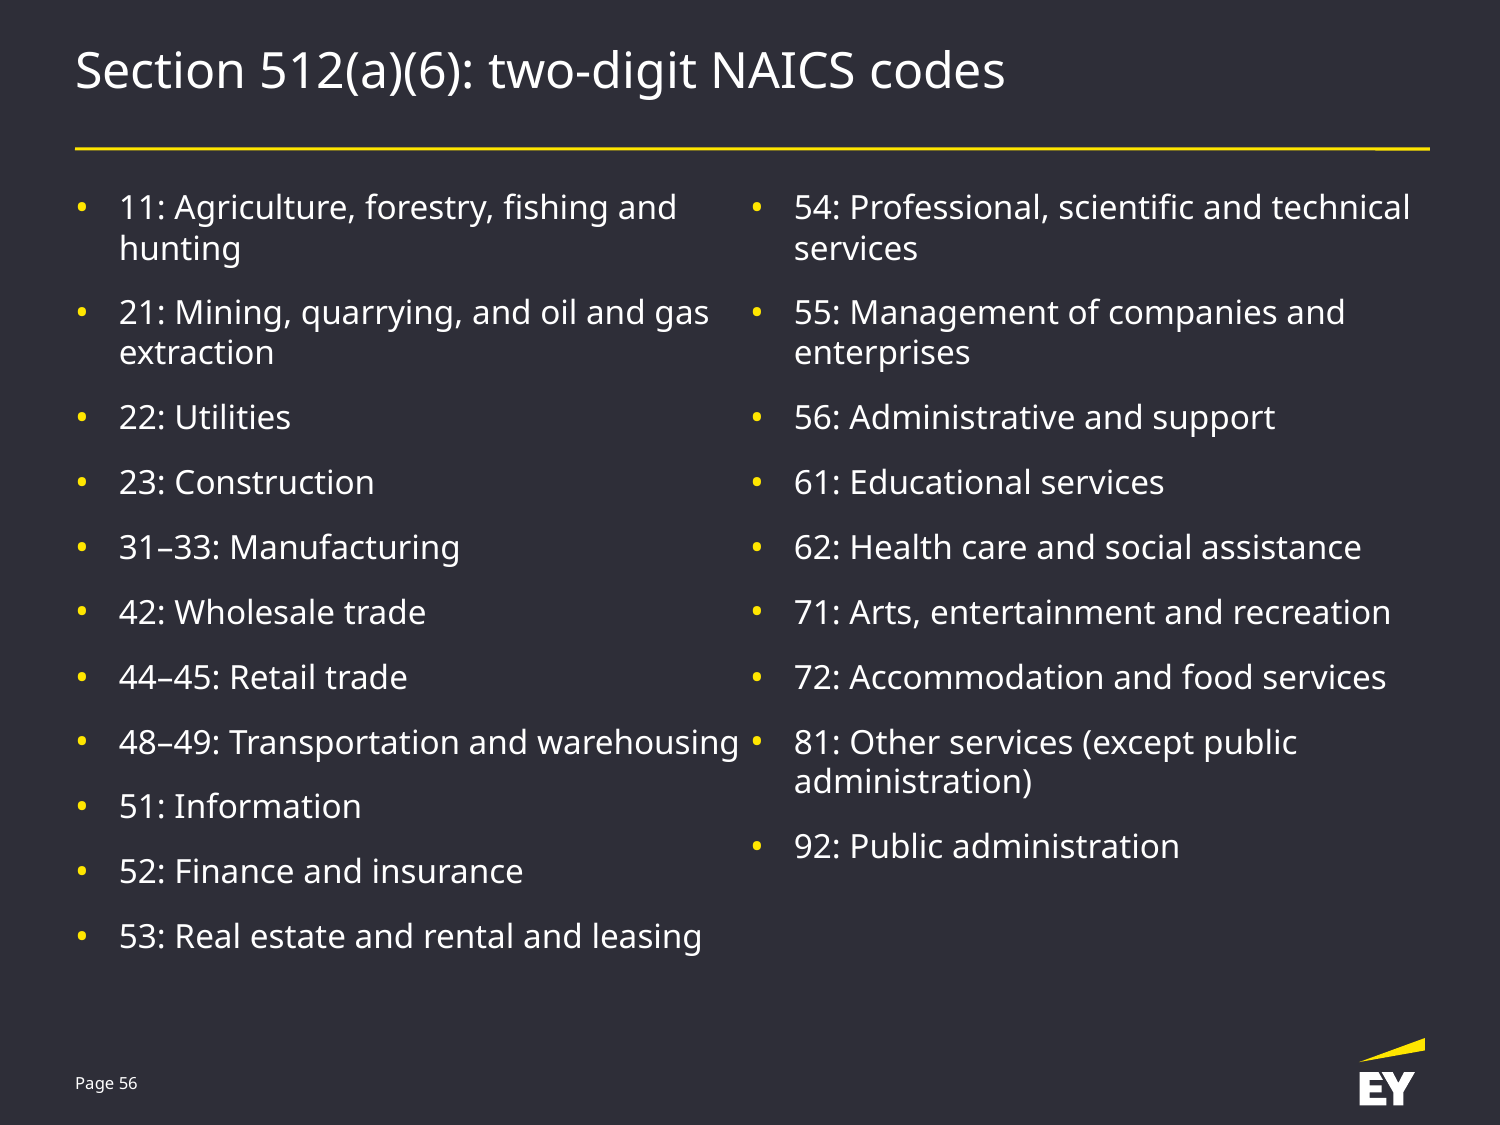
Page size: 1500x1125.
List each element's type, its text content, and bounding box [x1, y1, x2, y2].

list 11: Agriculture, forestry, fishing and hunting 21: Mining, quarrying, and oil and gas extraction 22: Utilities 23: Construction 31–33: Manufacturing 42: Wholesale trade 44–45: Retail trade 48–49: Transportation and warehousing 51: Information 52: Finance and insurance 53: Real estate and rental and leasing 54: Professional, scientific and technical services 55: Management of companies and enterprises 56: Administrative and support 61: Educational services 62: Health care and social assistance 71: Arts, entertainment and recreation 72: Accommodation and food services 81: Other services (except public administration) 92: Public administration [75, 186, 1425, 999]
title Section 512(a)(6): two-digit NAICS codes [75, 48, 1425, 146]
